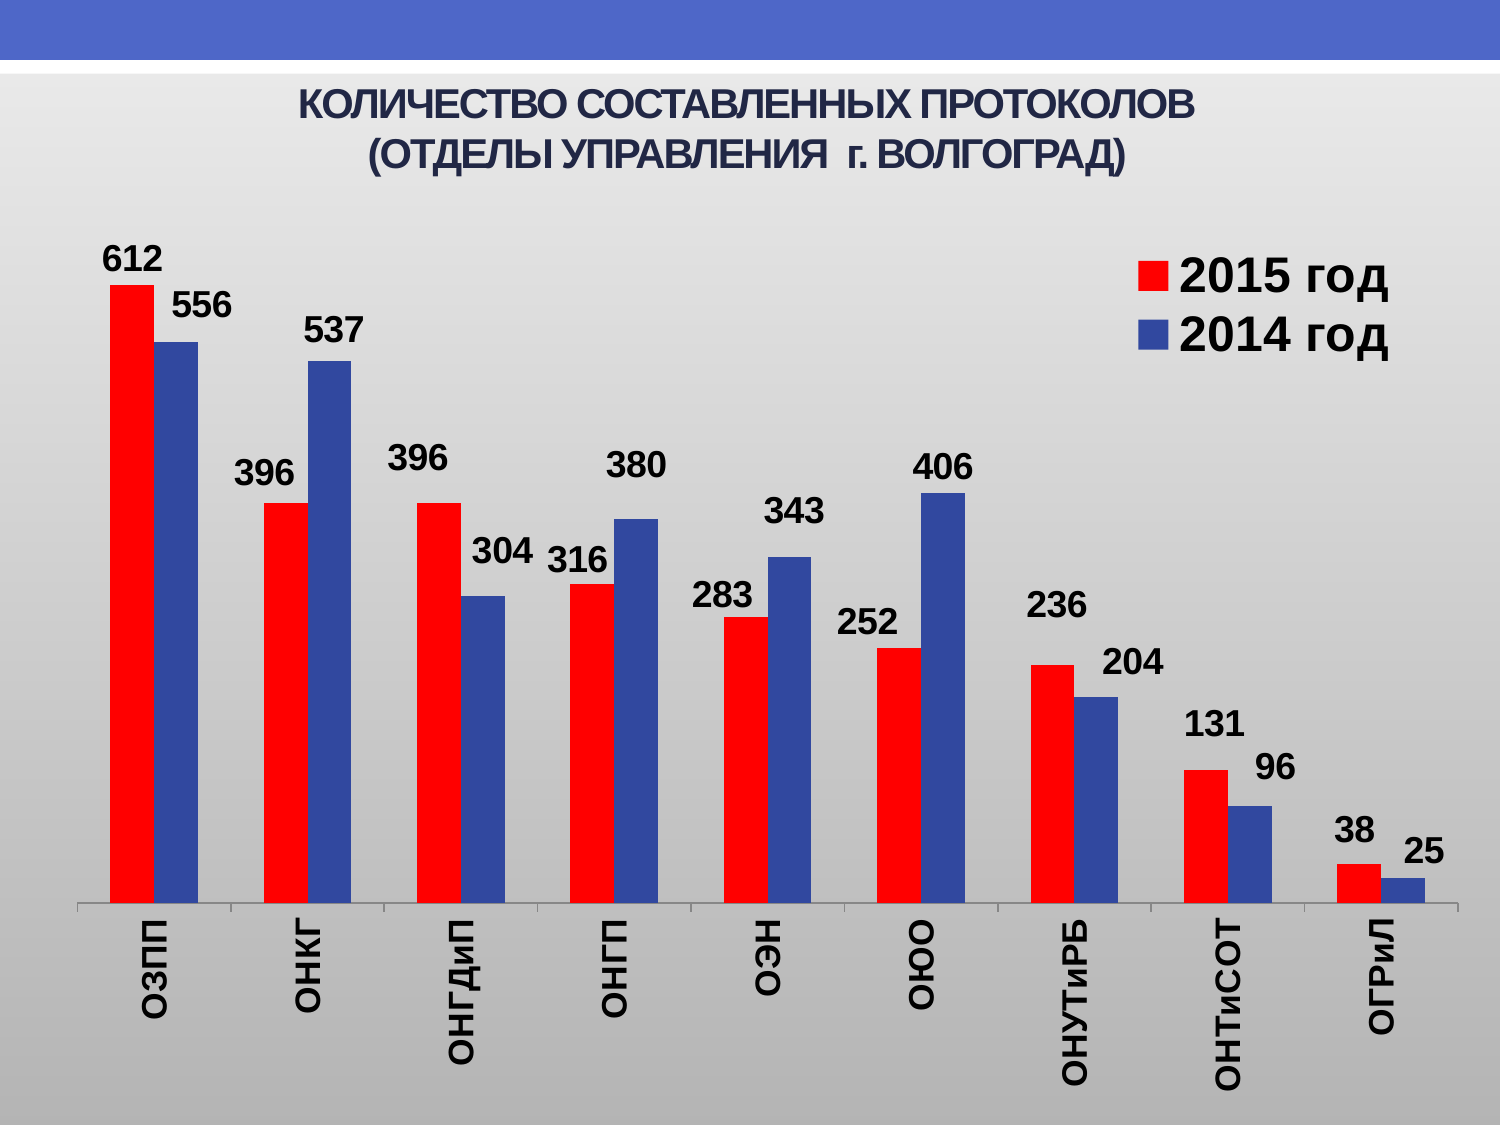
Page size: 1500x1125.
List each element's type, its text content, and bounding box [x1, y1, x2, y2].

title КОЛИЧЕСТВО СОСТАВЛЕННЫХ ПРОТОКОЛОВ (ОТДЕЛЫ УПРАВЛЕНИЯ г. ВОЛГОГРАД) [76, 66, 1427, 187]
chart [76, 195, 1459, 1107]
